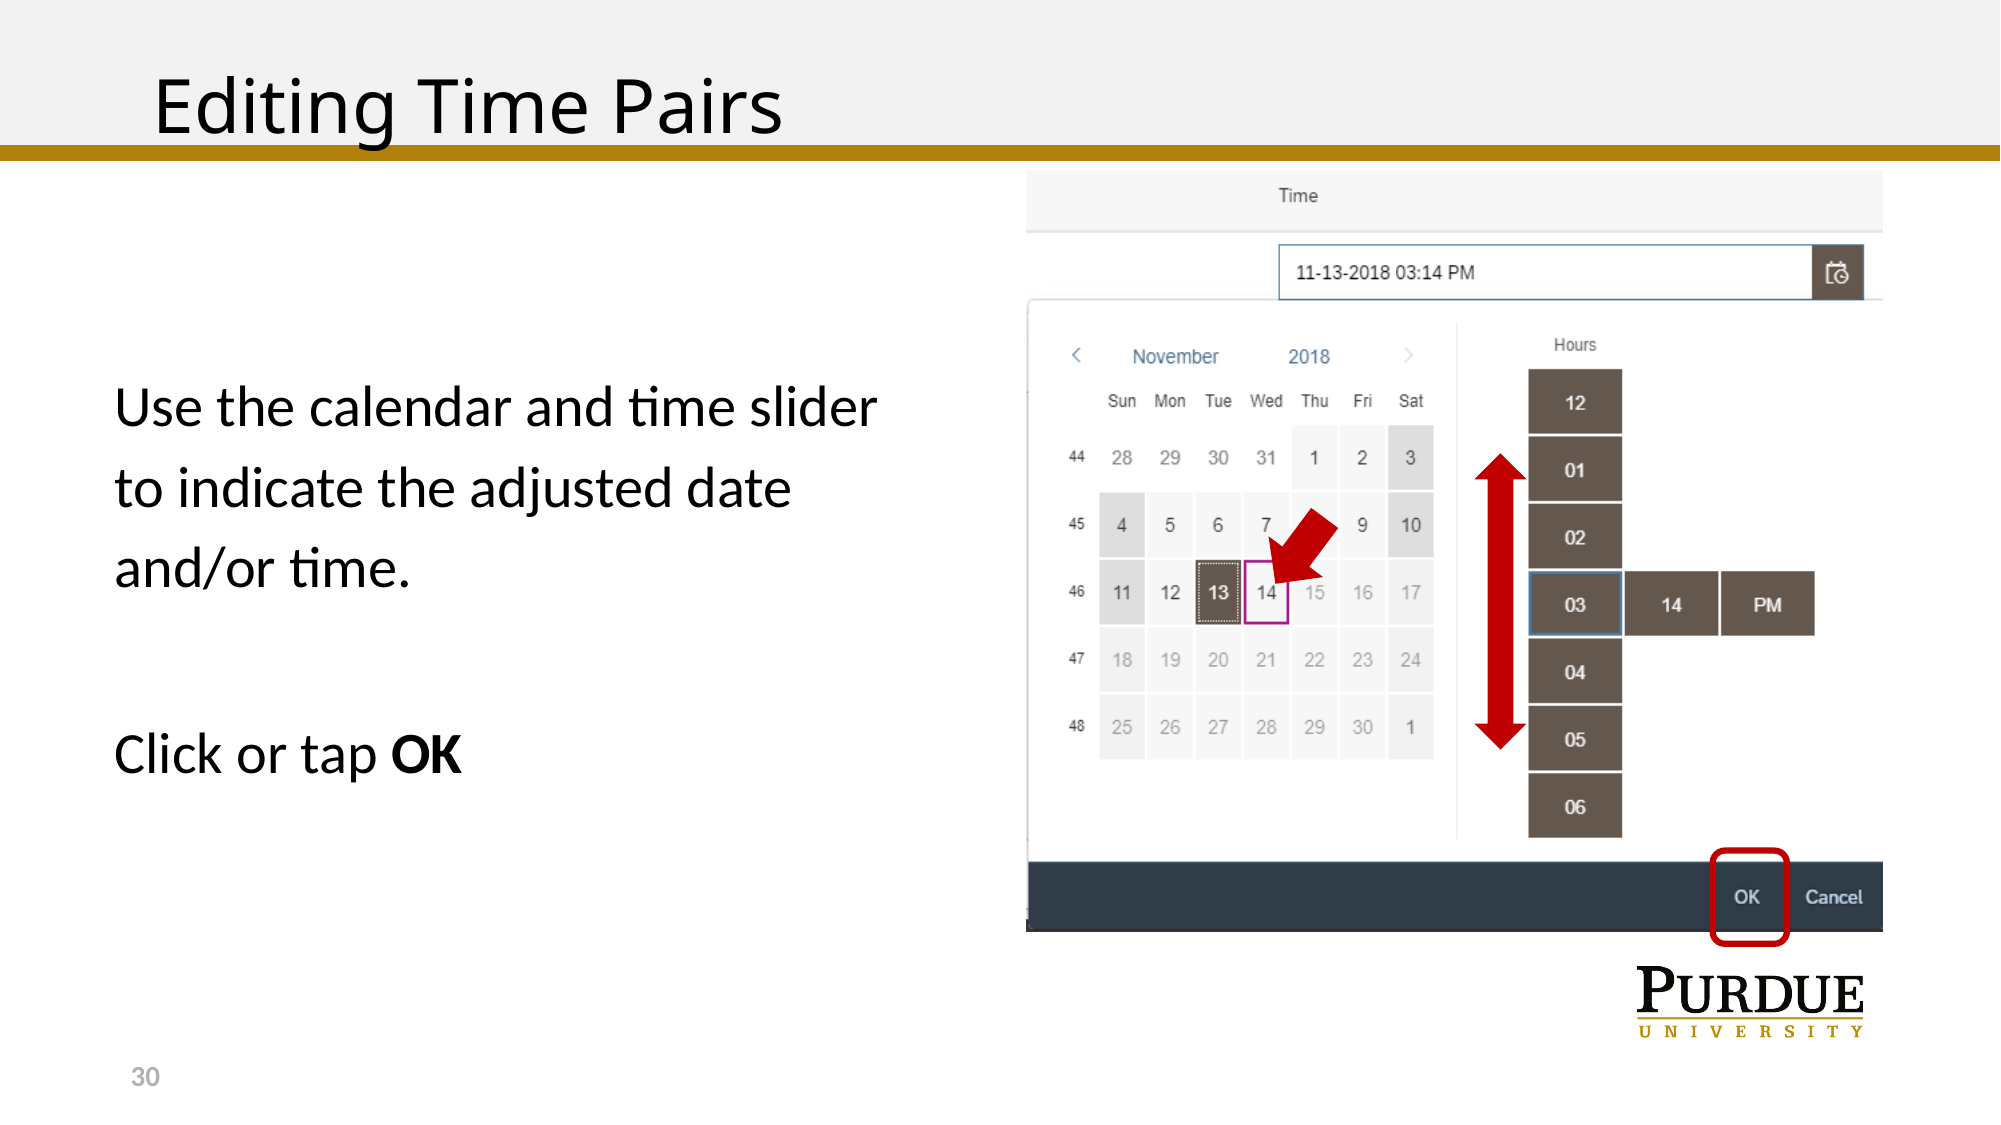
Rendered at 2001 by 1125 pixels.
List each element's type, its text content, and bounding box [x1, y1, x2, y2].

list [1026, 170, 1883, 932]
picture [1637, 966, 1863, 1085]
title Editing Time Pairs [137, 59, 1863, 159]
slide_number 30 [99, 1044, 176, 1105]
text_box Use the calendar and time slider to indicate the adjusted date and/or time. Click or tap OK [99, 350, 940, 793]
text_box [1711, 932, 1788, 945]
